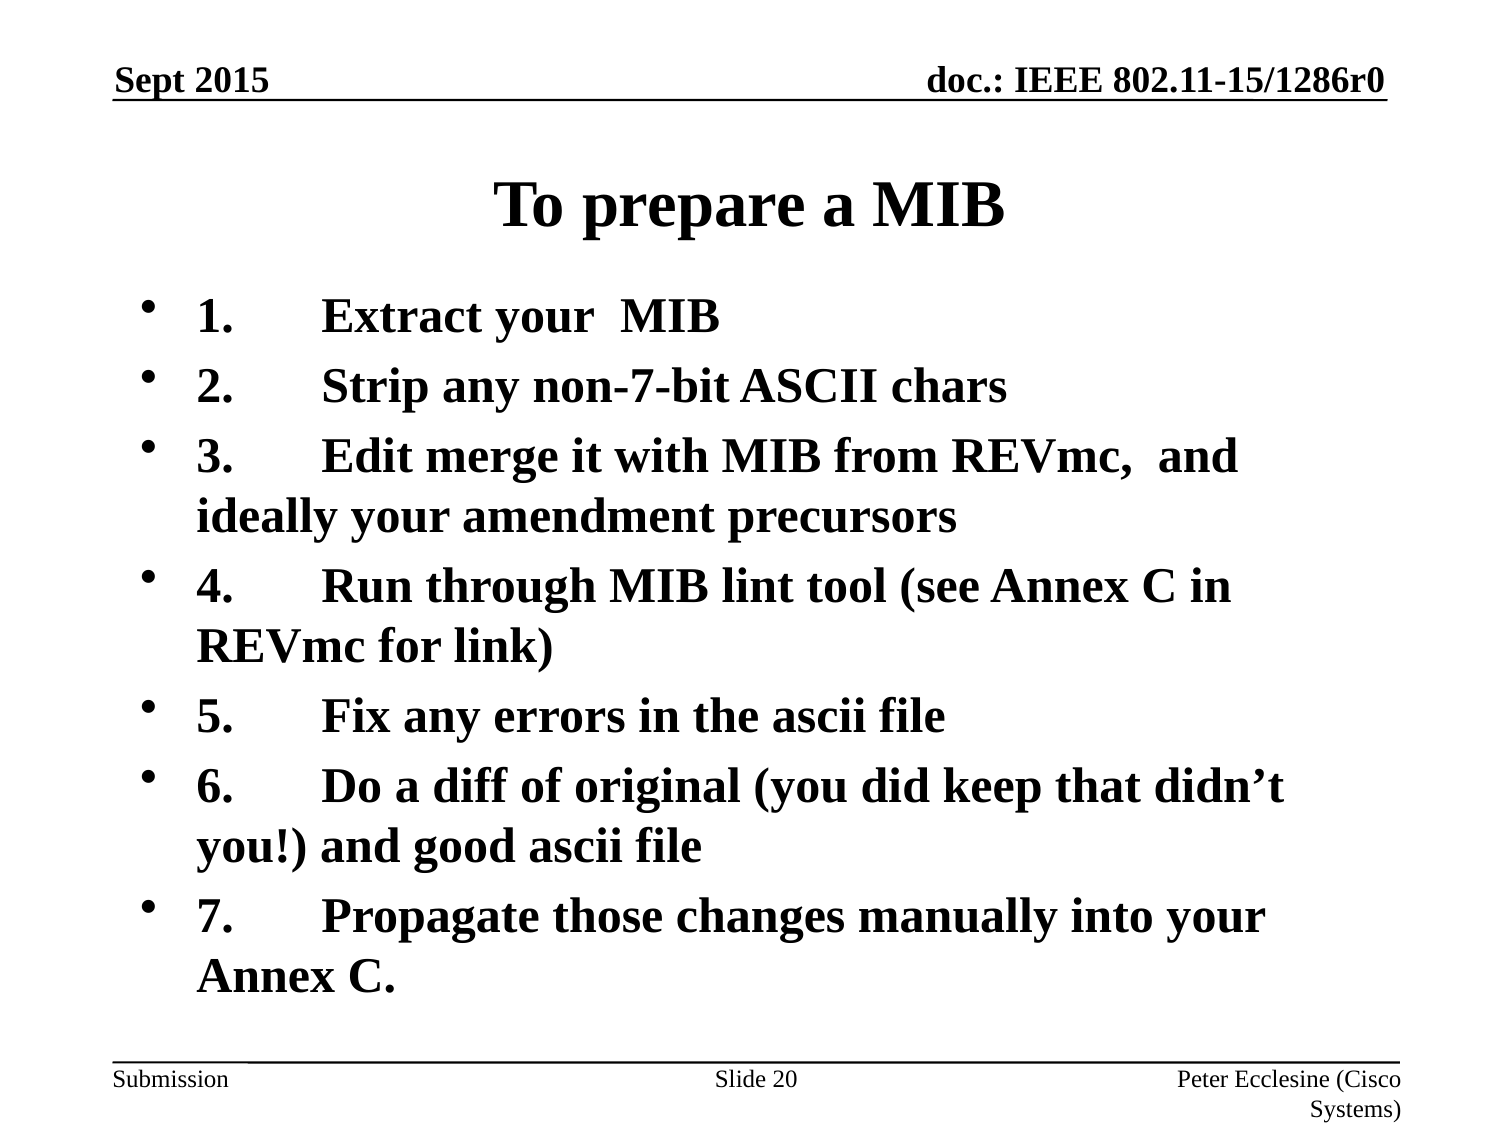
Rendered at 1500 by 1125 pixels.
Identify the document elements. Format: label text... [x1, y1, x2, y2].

footer Peter Ecclesine (Cisco Systems) [1164, 1061, 1402, 1093]
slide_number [114, 54, 272, 101]
title To prepare a MIB [112, 112, 1388, 288]
list 1. Extract your MIB 2. Strip any non-7-bit ASCII chars 3. Edit merge it with MIB from REVmc, and ideally your amendment precursors 4. Run through MIB lint tool (see Annex C in REVmc for link) 5. Fix any errors in the ascii file 6. Do a diff of original (you did keep that didn’t you!) and good ascii file 7. Propagate those changes manually into your Annex C. [124, 274, 1401, 951]
slide_number Slide 20 [712, 1061, 800, 1093]
